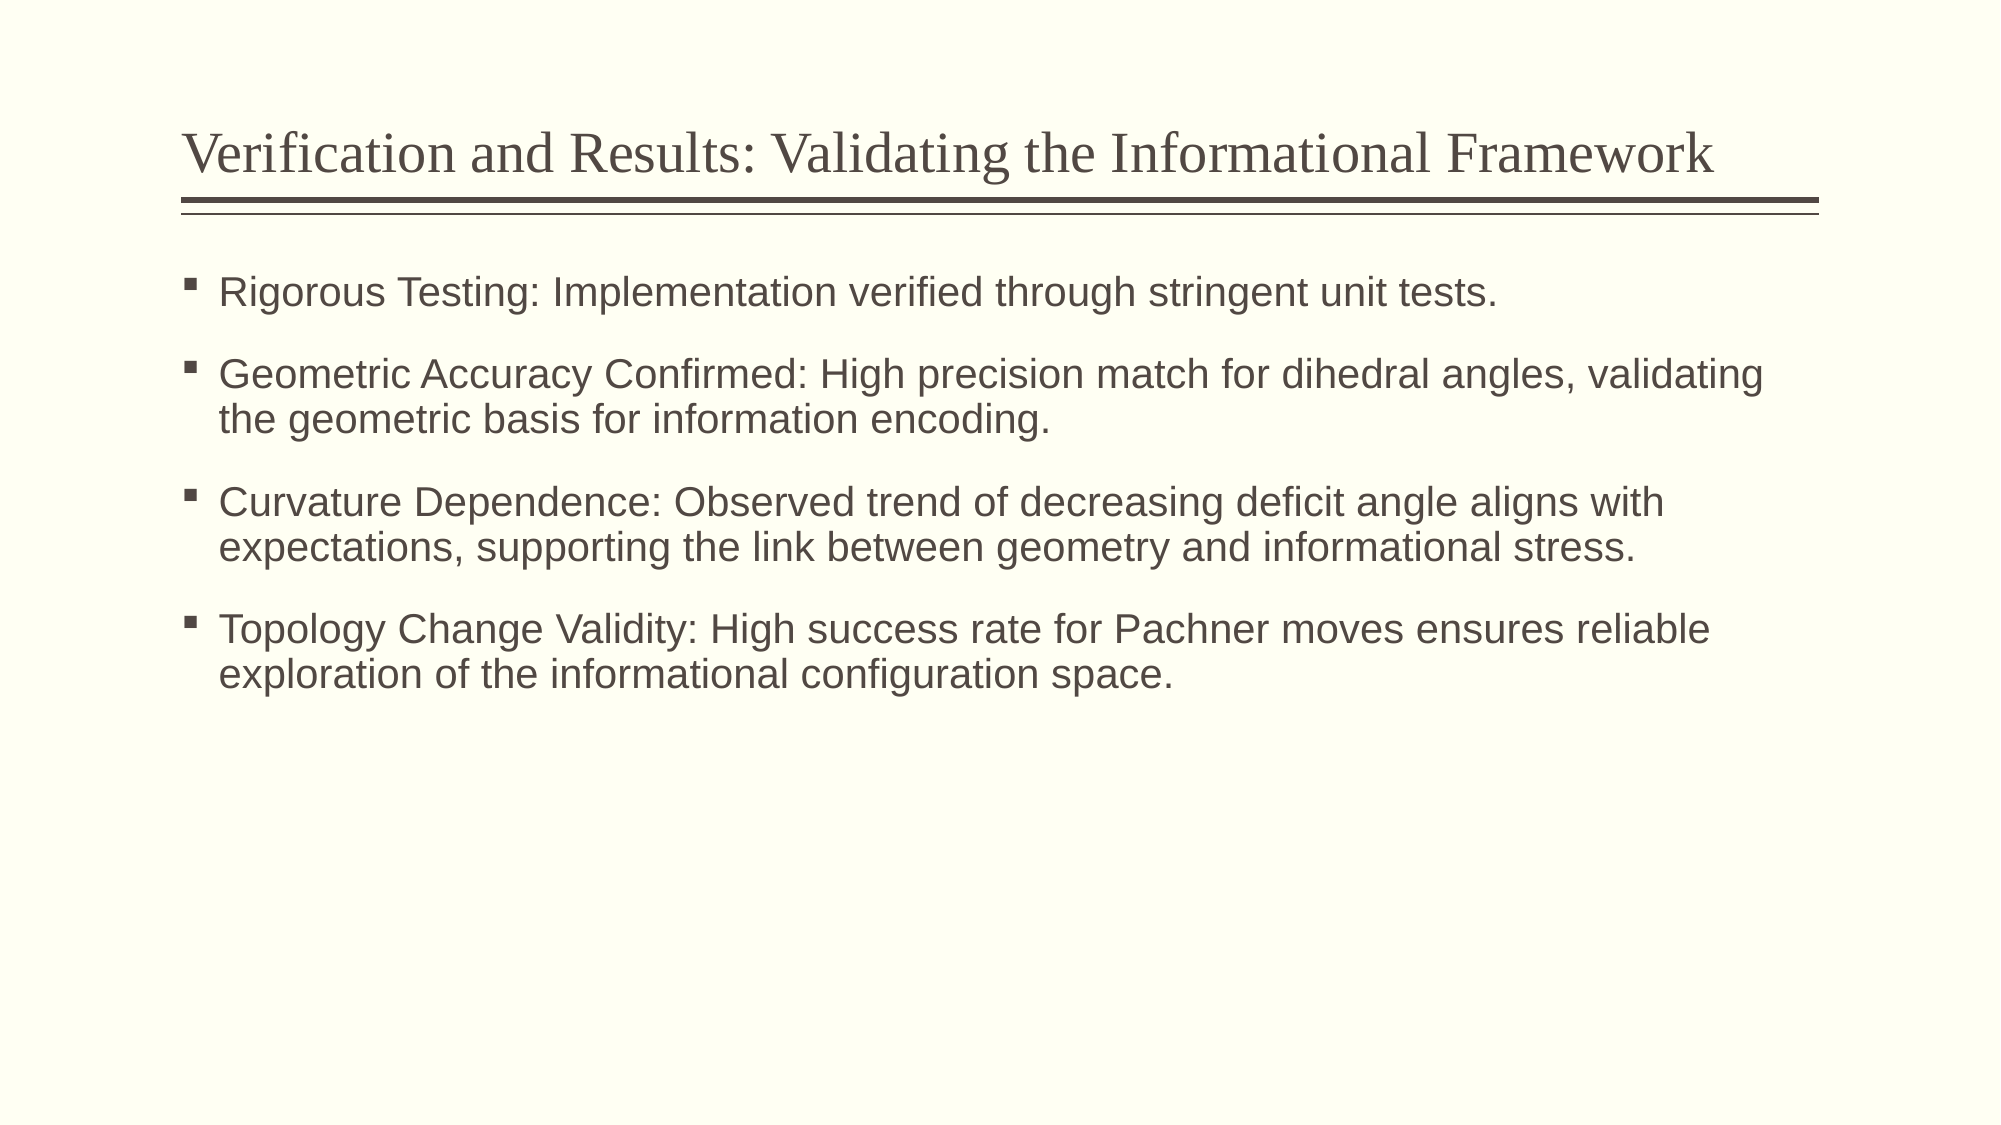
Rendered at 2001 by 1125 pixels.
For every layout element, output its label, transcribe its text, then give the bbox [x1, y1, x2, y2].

list Rigorous Testing: Implementation verified through stringent unit tests. Geometric Accuracy Confirmed: High precision match for dihedral angles, validating the geometric basis for information encoding. Curvature Dependence: Observed trend of decreasing deficit angle aligns with expectations, supporting the link between geometry and informational stress. Topology Change Validity: High success rate for Pachner moves ensures reliable exploration of the informational configuration space. [181, 262, 1819, 1013]
title Verification and Results: Validating the Informational Framework [181, 12, 1819, 193]
